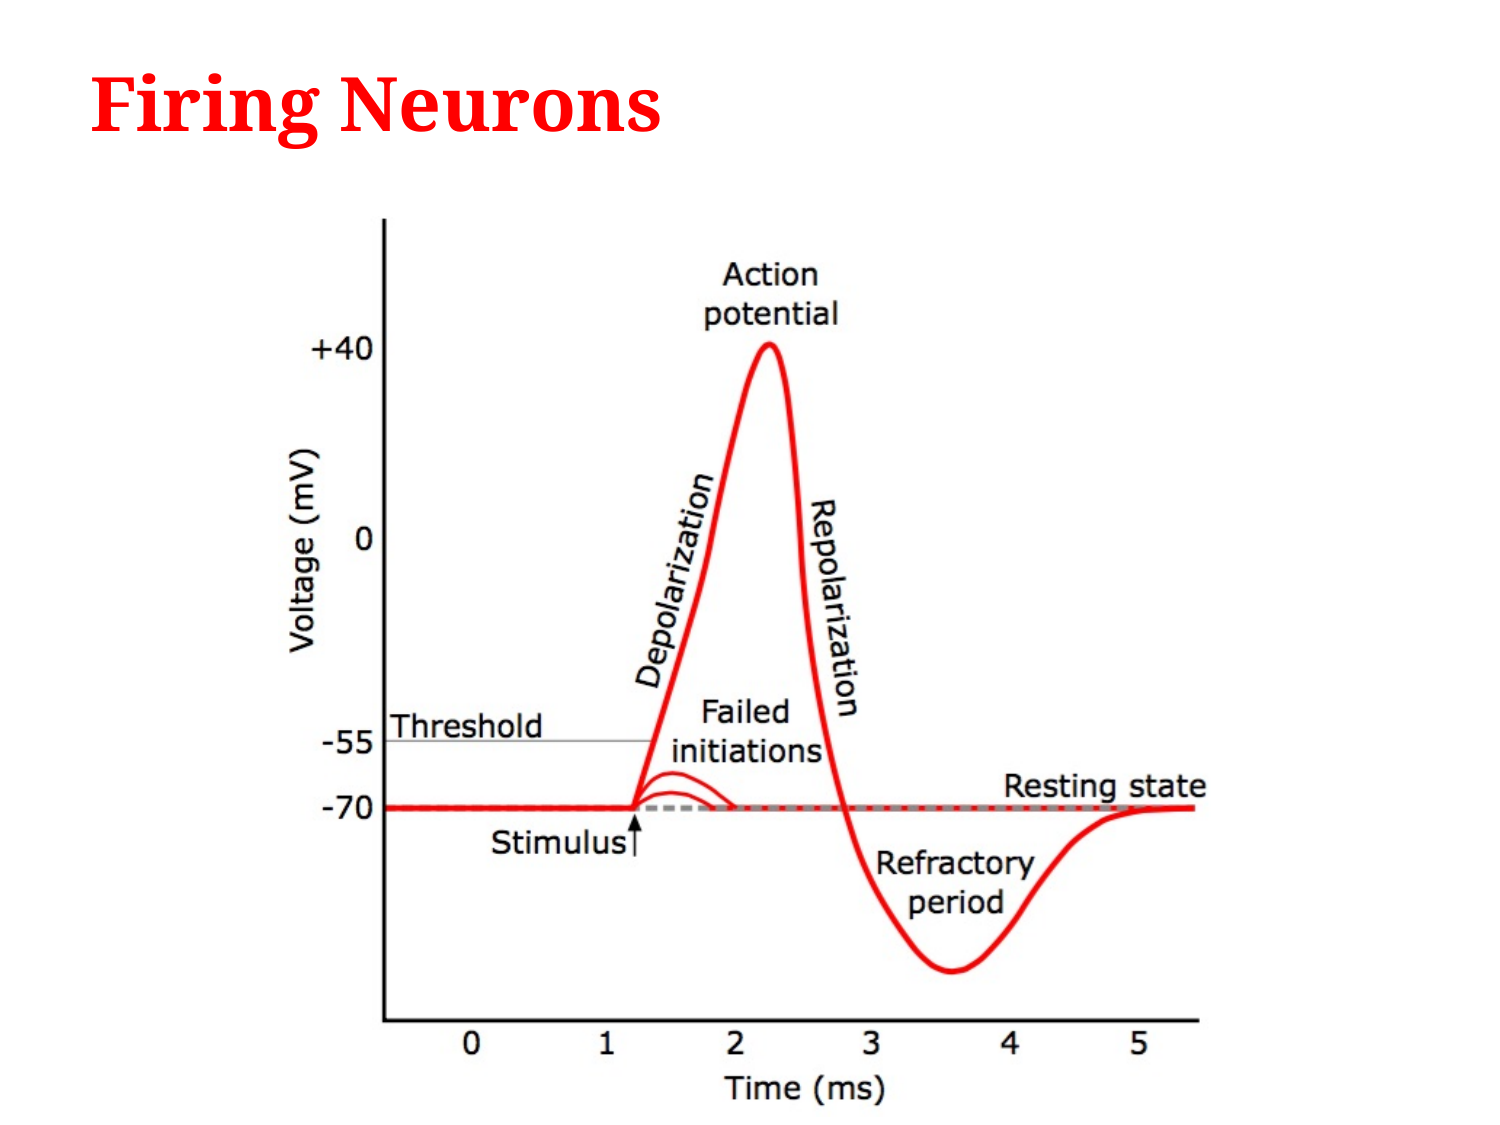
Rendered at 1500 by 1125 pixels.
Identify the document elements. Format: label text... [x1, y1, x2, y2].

picture [278, 215, 1226, 1117]
title Firing Neurons [75, 45, 1425, 159]
